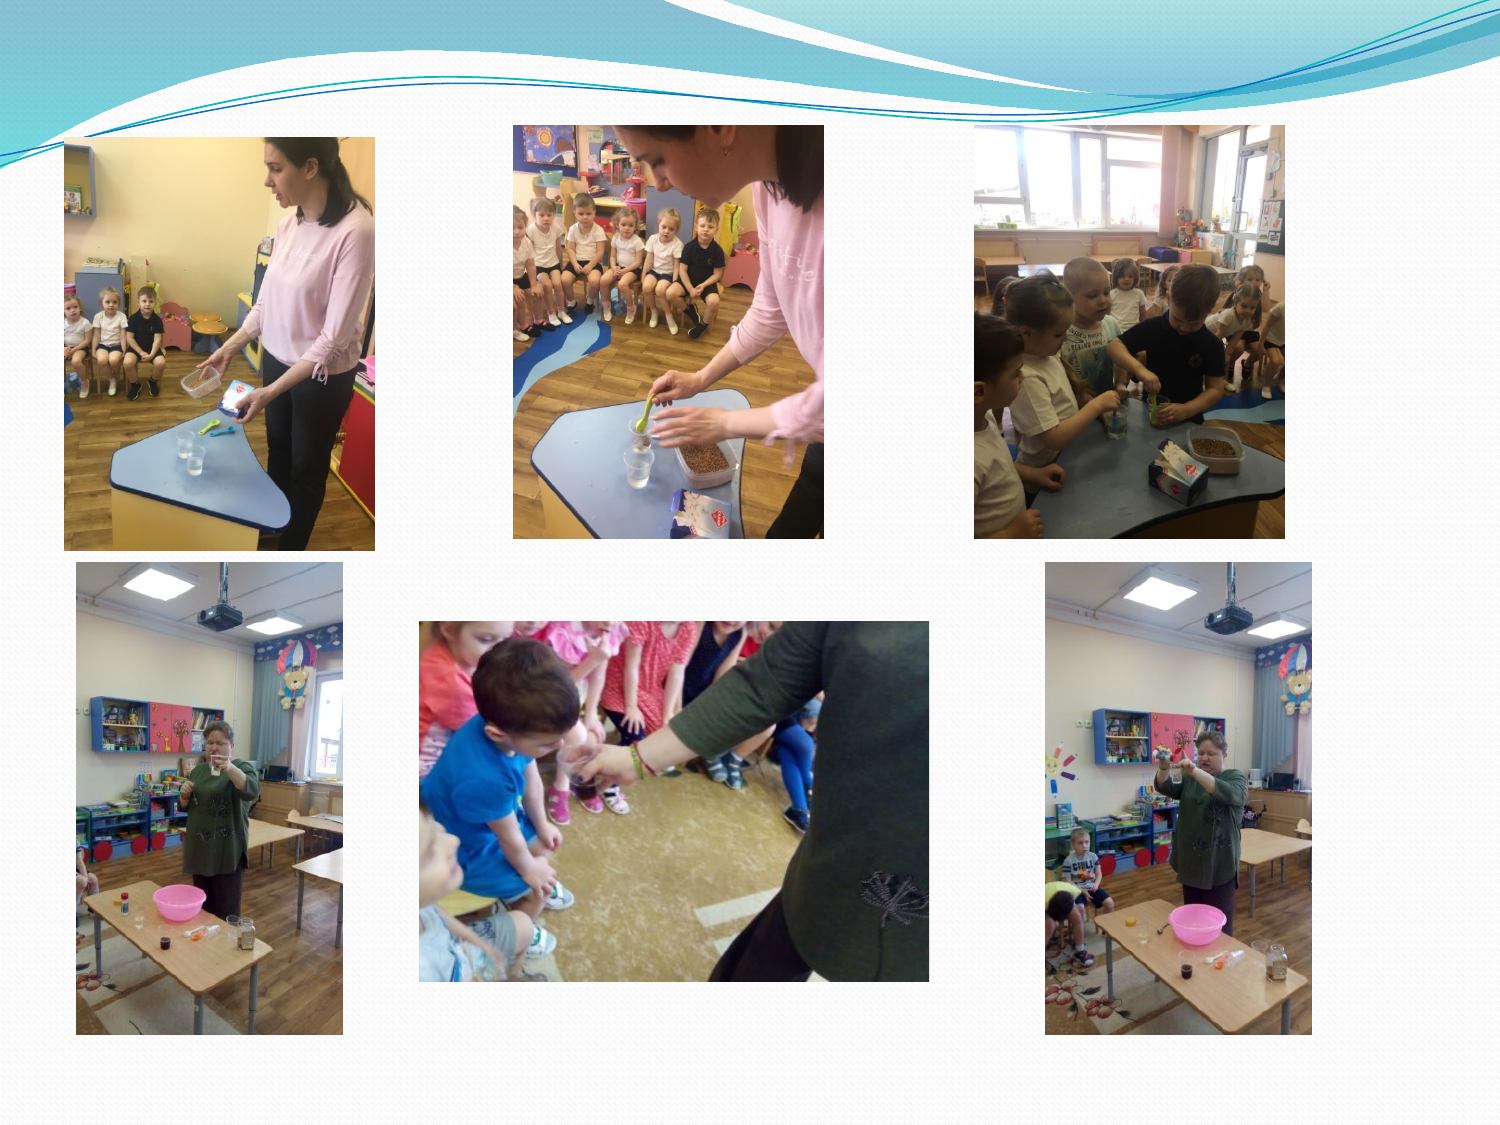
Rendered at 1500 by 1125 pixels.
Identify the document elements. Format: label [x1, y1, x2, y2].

picture [76, 562, 343, 1036]
picture [1045, 562, 1312, 1036]
list [64, 136, 376, 551]
picture [974, 125, 1285, 539]
picture [418, 621, 930, 982]
picture [513, 125, 824, 539]
